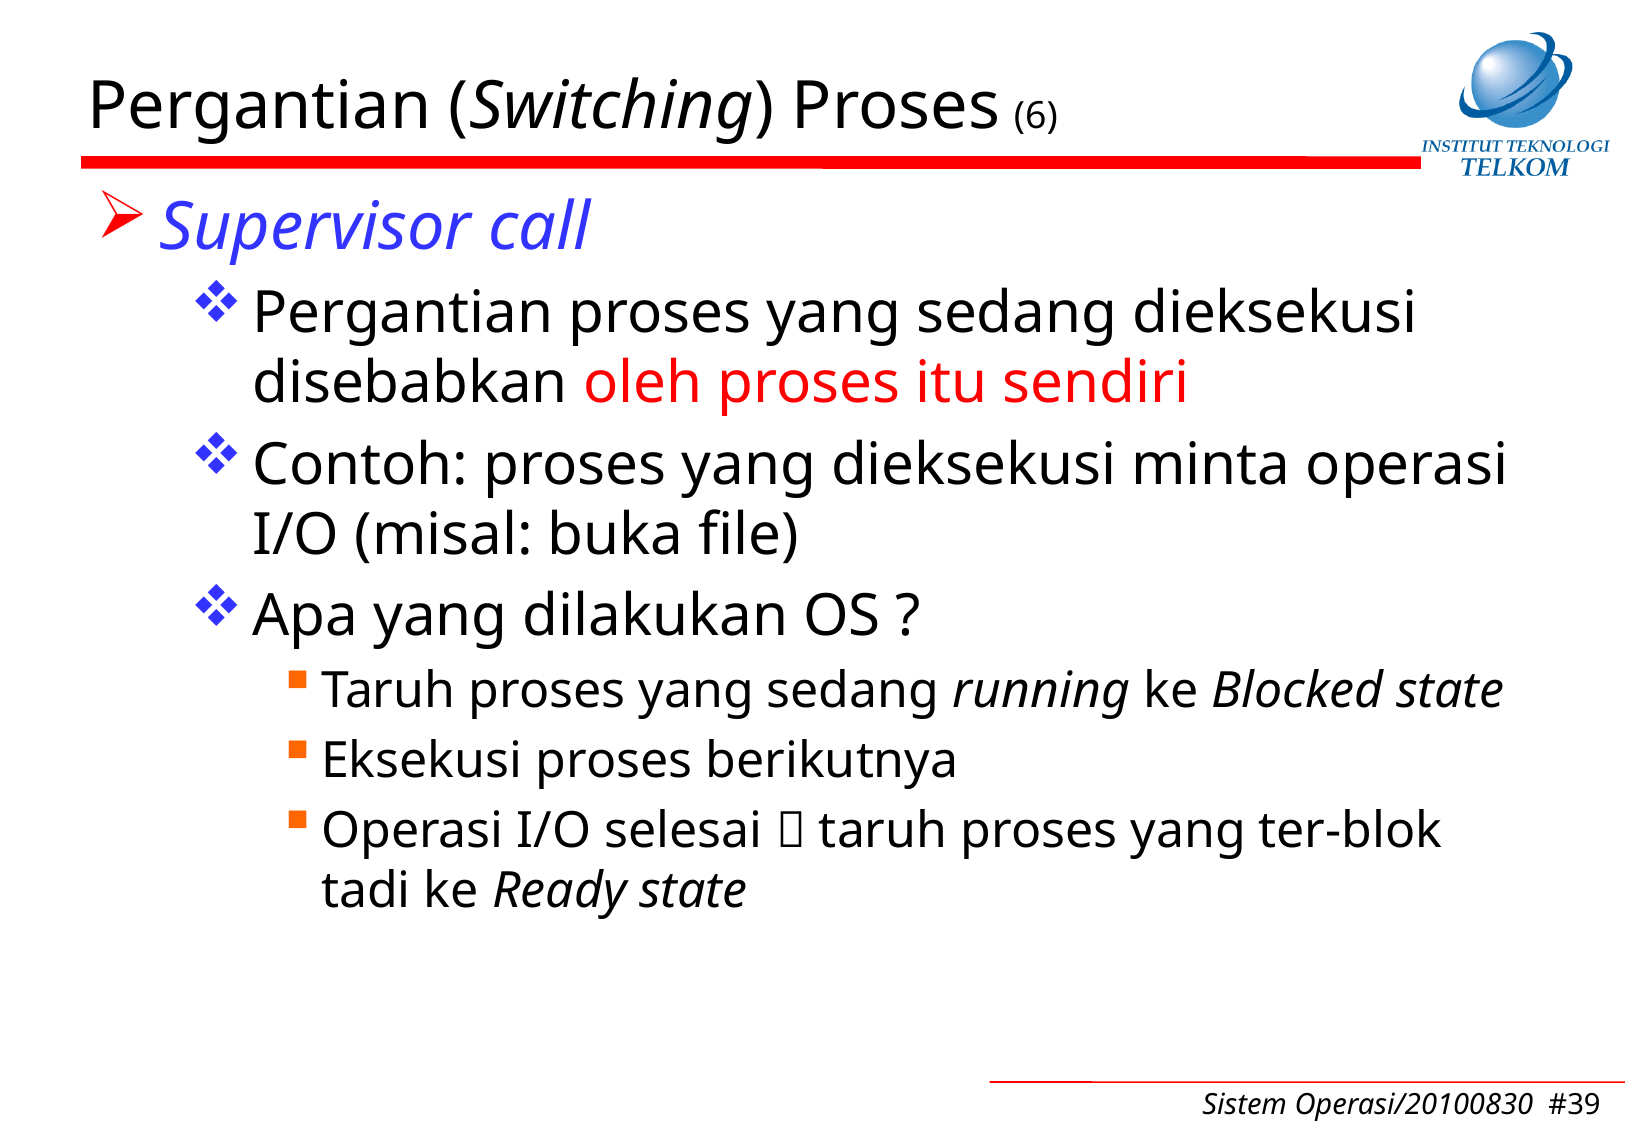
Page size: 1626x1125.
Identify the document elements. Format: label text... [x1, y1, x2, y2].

picture [1421, 32, 1610, 176]
title Pergantian (Switching) Proses (6) [71, 24, 1531, 150]
list Supervisor call Pergantian proses yang sedang dieksekusi disebabkan oleh proses itu sendiri Contoh: proses yang dieksekusi minta operasi I/O (misal: buka file) Apa yang dilakukan OS ? Taruh proses yang sedang running ke Blocked state Eksekusi proses berikutnya Operasi I/O selesai  taruh proses yang ter-blok tadi ke Ready state [80, 174, 1535, 1101]
